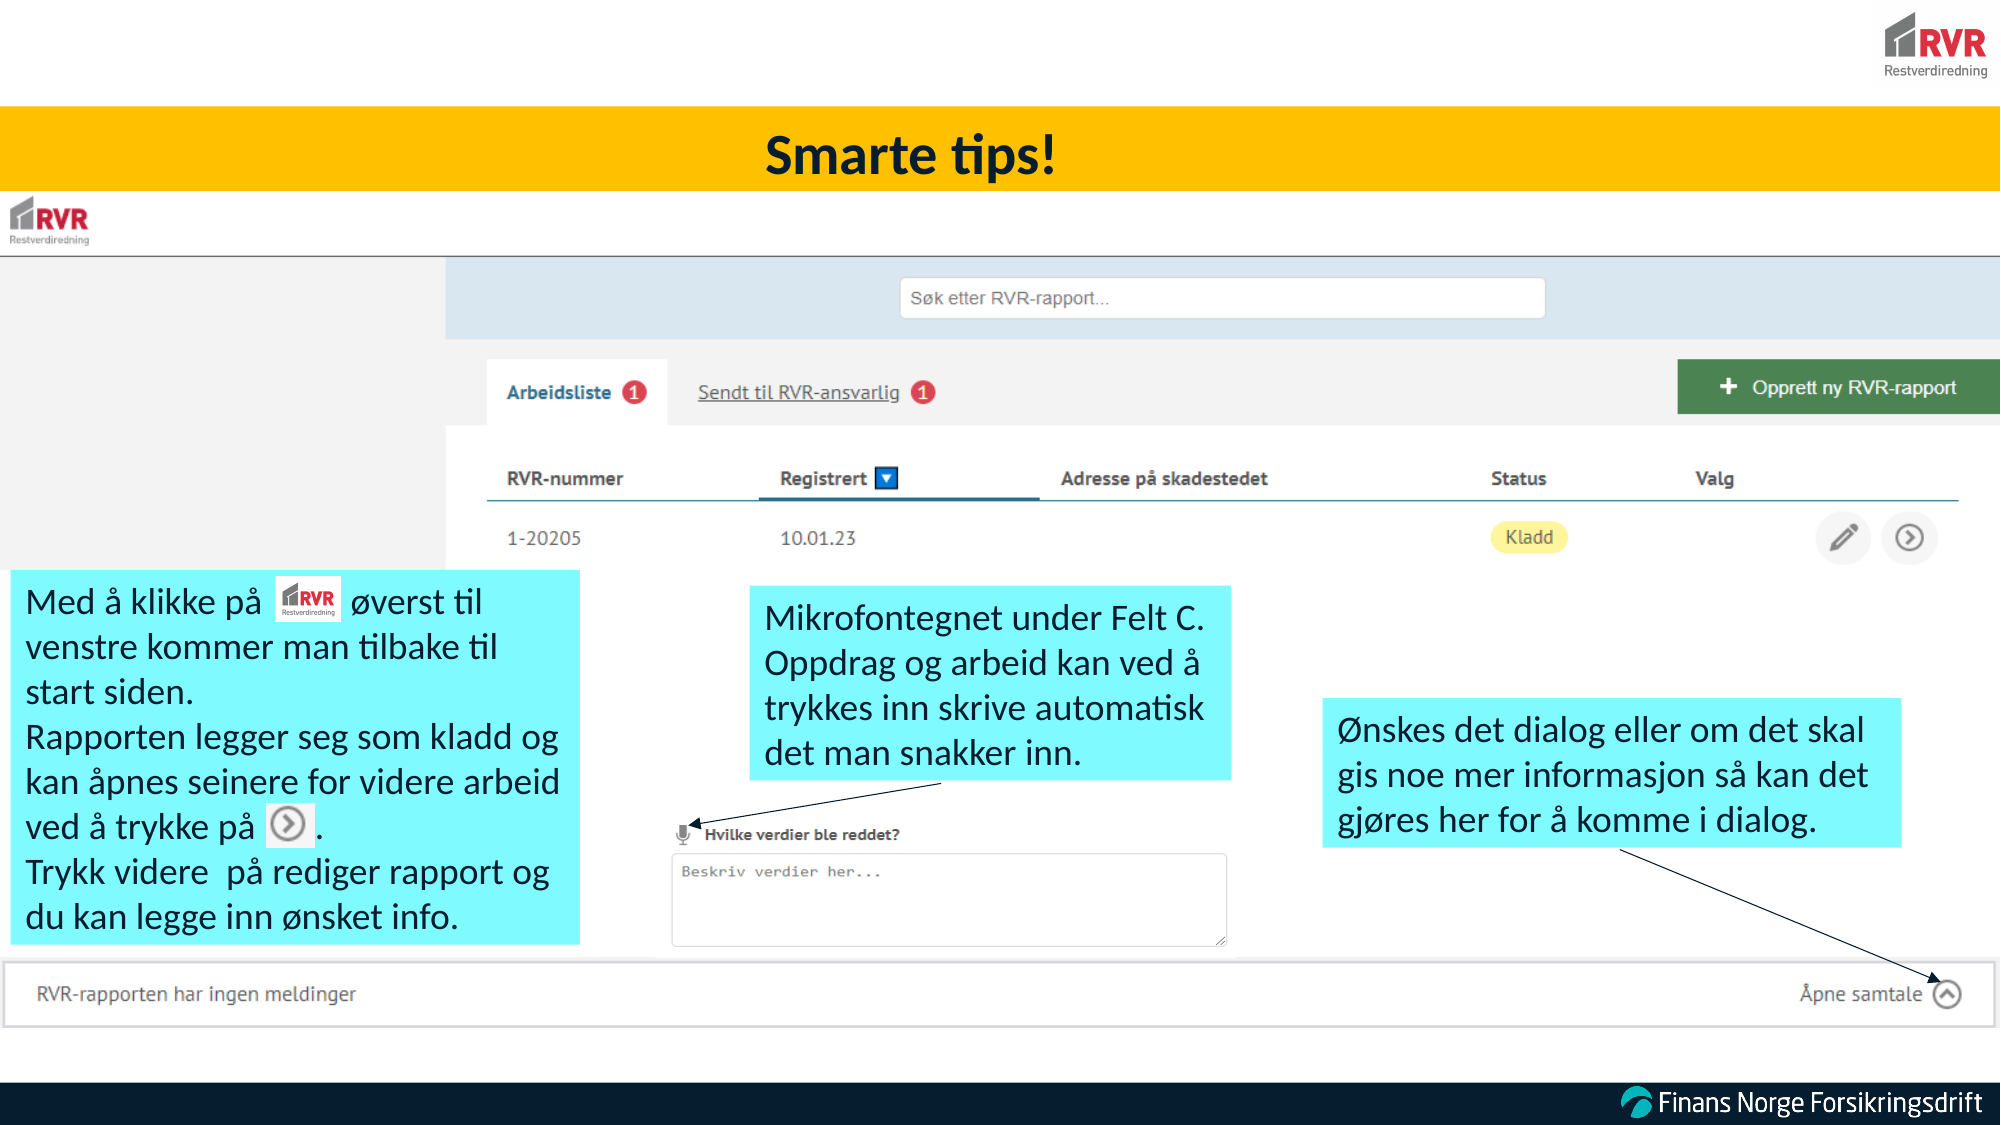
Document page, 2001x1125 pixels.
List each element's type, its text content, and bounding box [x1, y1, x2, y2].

title Smarte tips! [0, 106, 2000, 191]
picture [266, 803, 315, 848]
picture [0, 825, 2000, 1028]
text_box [688, 783, 942, 826]
picture [1621, 1086, 1982, 1118]
picture [0, 191, 2000, 570]
picture [275, 576, 341, 622]
picture [1871, 0, 2000, 90]
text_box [1619, 849, 1941, 983]
text_box Med å klikke på øverst til venstre kommer man tilbake til start siden. Rapporten legger seg som kladd og kan åpnes seinere for videre arbeid ved å trykke på . Trykk videre på rediger rapport og du kan legge inn ønsket info. [10, 570, 580, 945]
text_box Mikrofontegnet under Felt C. Oppdrag og arbeid kan ved å trykkes inn skrive automatisk det man snakker inn. [749, 585, 1232, 781]
text_box Ønskes det dialog eller om det skal gis noe mer informasjon så kan det gjøres her for å komme i dialog. [1322, 698, 1902, 848]
